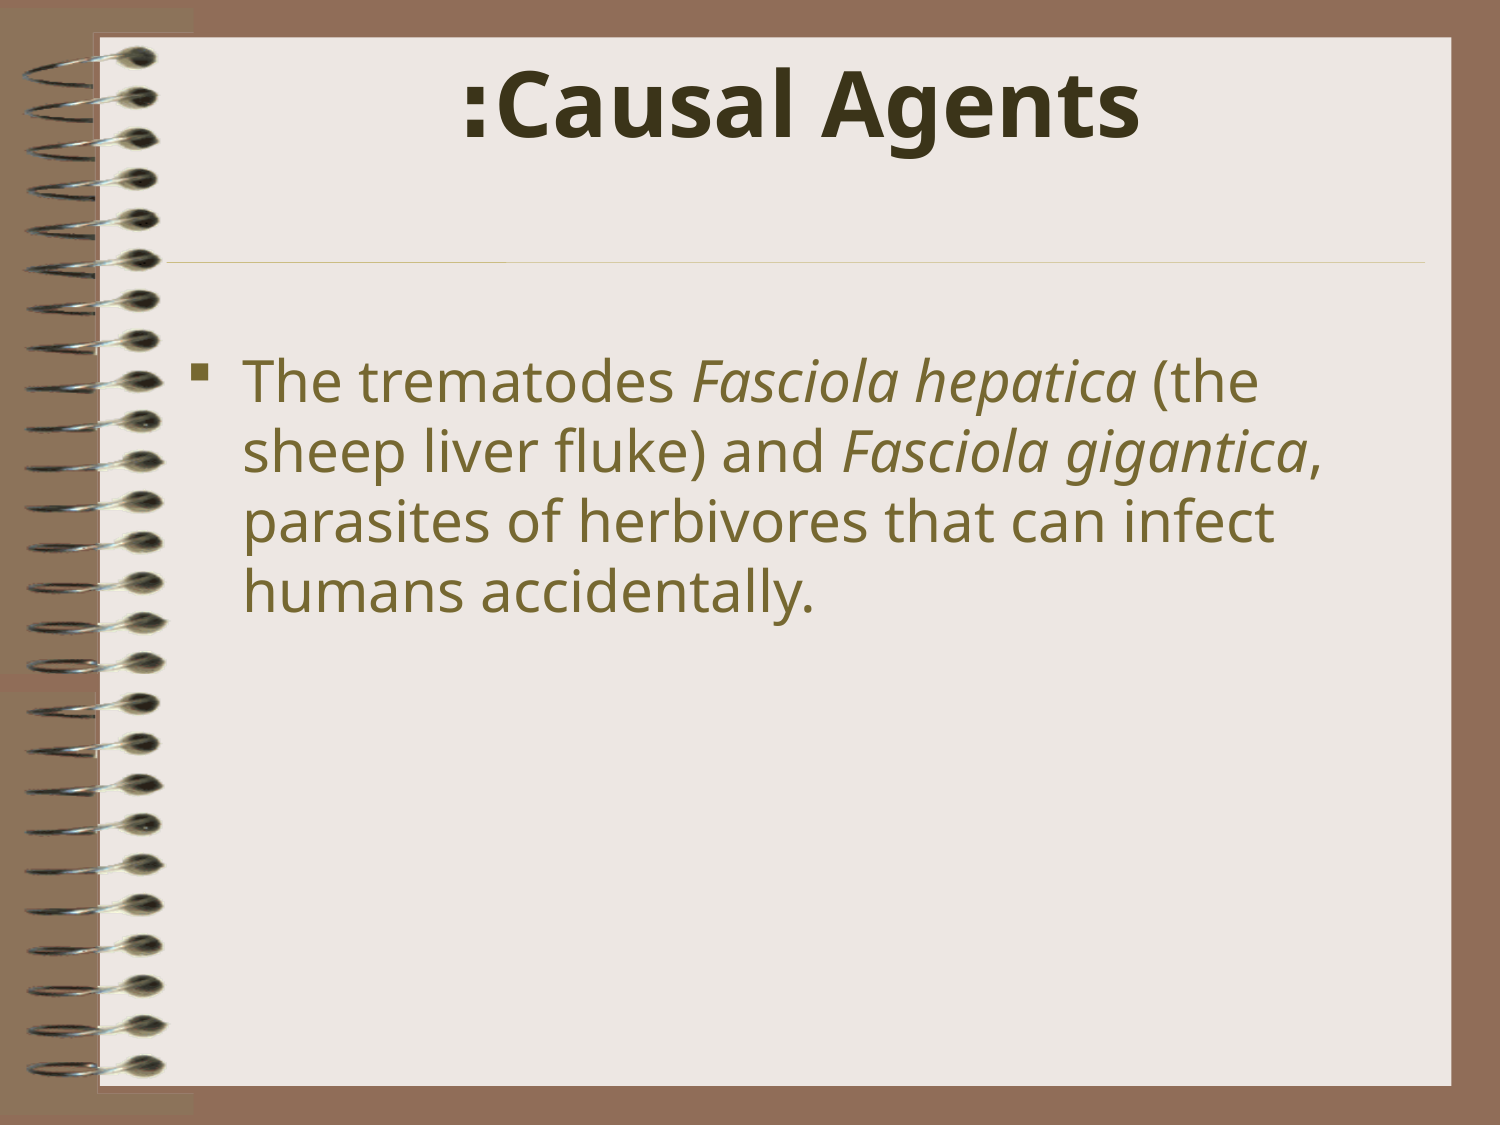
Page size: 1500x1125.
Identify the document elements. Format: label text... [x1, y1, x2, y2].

picture [0, 8, 194, 674]
list The trematodes Fasciola hepatica (the sheep liver fluke) and Fasciola gigantica, parasites of herbivores that can infect humans accidentally. [170, 255, 1422, 931]
picture [0, 692, 194, 1115]
title Causal Agents: [174, 62, 1426, 251]
